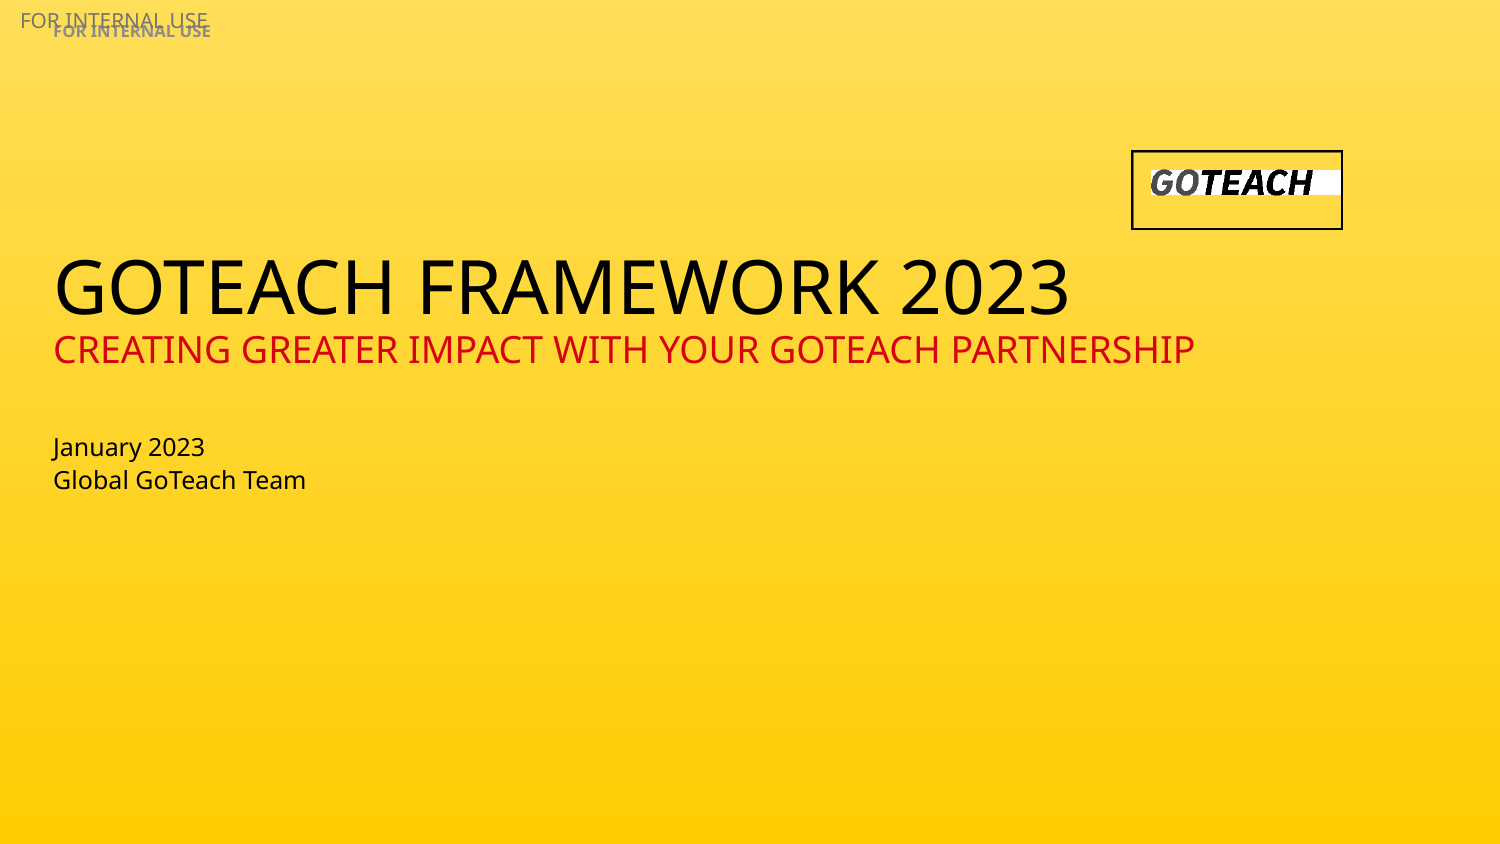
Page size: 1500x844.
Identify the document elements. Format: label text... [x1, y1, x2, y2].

picture [1131, 150, 1343, 231]
subtitle CREATING GREATER IMPACT WITH your GoTeach Partnership [53, 332, 1447, 414]
title GoTeach Framework 2023 [53, 85, 1447, 332]
list January 2023 Global GoTeach Team [53, 428, 816, 495]
